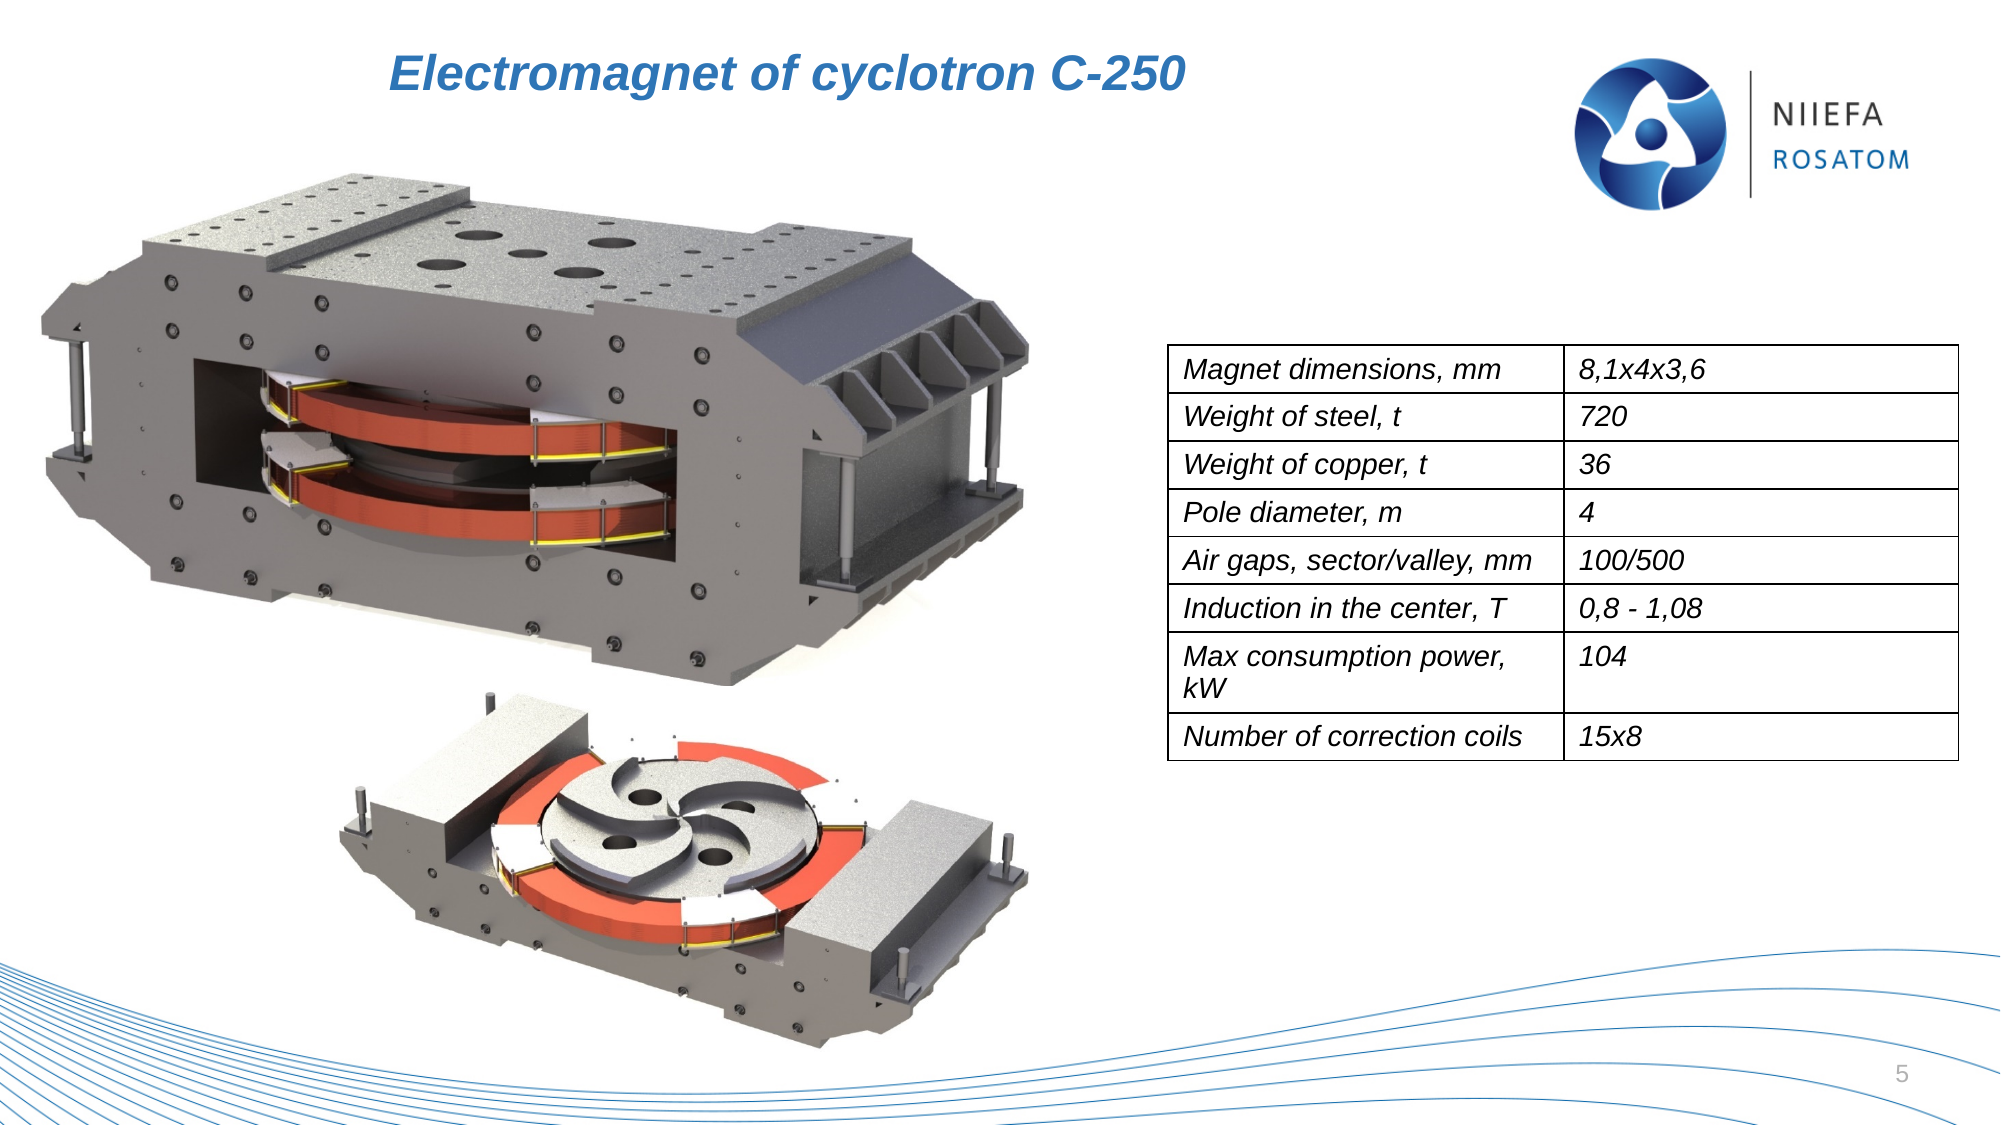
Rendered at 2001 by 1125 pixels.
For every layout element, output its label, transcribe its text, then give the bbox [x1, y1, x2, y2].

table_cell 720 [1565, 394, 1958, 440]
table_cell Pole diameter, m [1169, 490, 1563, 536]
table_cell 104 [1565, 633, 1958, 712]
table_cell Weight of steel, t [1169, 394, 1563, 440]
table_cell Number of correction coils [1169, 714, 1563, 760]
table_header Magnet dimensions, mm [1169, 346, 1563, 392]
table_cell Max consumption power, kW [1169, 633, 1563, 712]
table_cell Induction in the center, Т [1169, 585, 1563, 631]
slide_number 5 [1474, 1042, 1925, 1103]
table_cell Air gaps, sector/valley, mm [1169, 537, 1563, 583]
table_cell Weight of copper, t [1169, 442, 1563, 488]
table_cell 4 [1565, 490, 1958, 536]
picture [0, 0, 2001, 1125]
table_cell 36 [1565, 442, 1958, 488]
table_cell 100/500 [1565, 537, 1958, 583]
table_cell 0,8 - 1,08 [1565, 585, 1958, 631]
table_header 8,1х4х3,6 [1565, 346, 1958, 392]
title Electromagnet of cyclotron C-250 [81, 0, 1495, 149]
table_cell 15x8 [1565, 714, 1958, 760]
